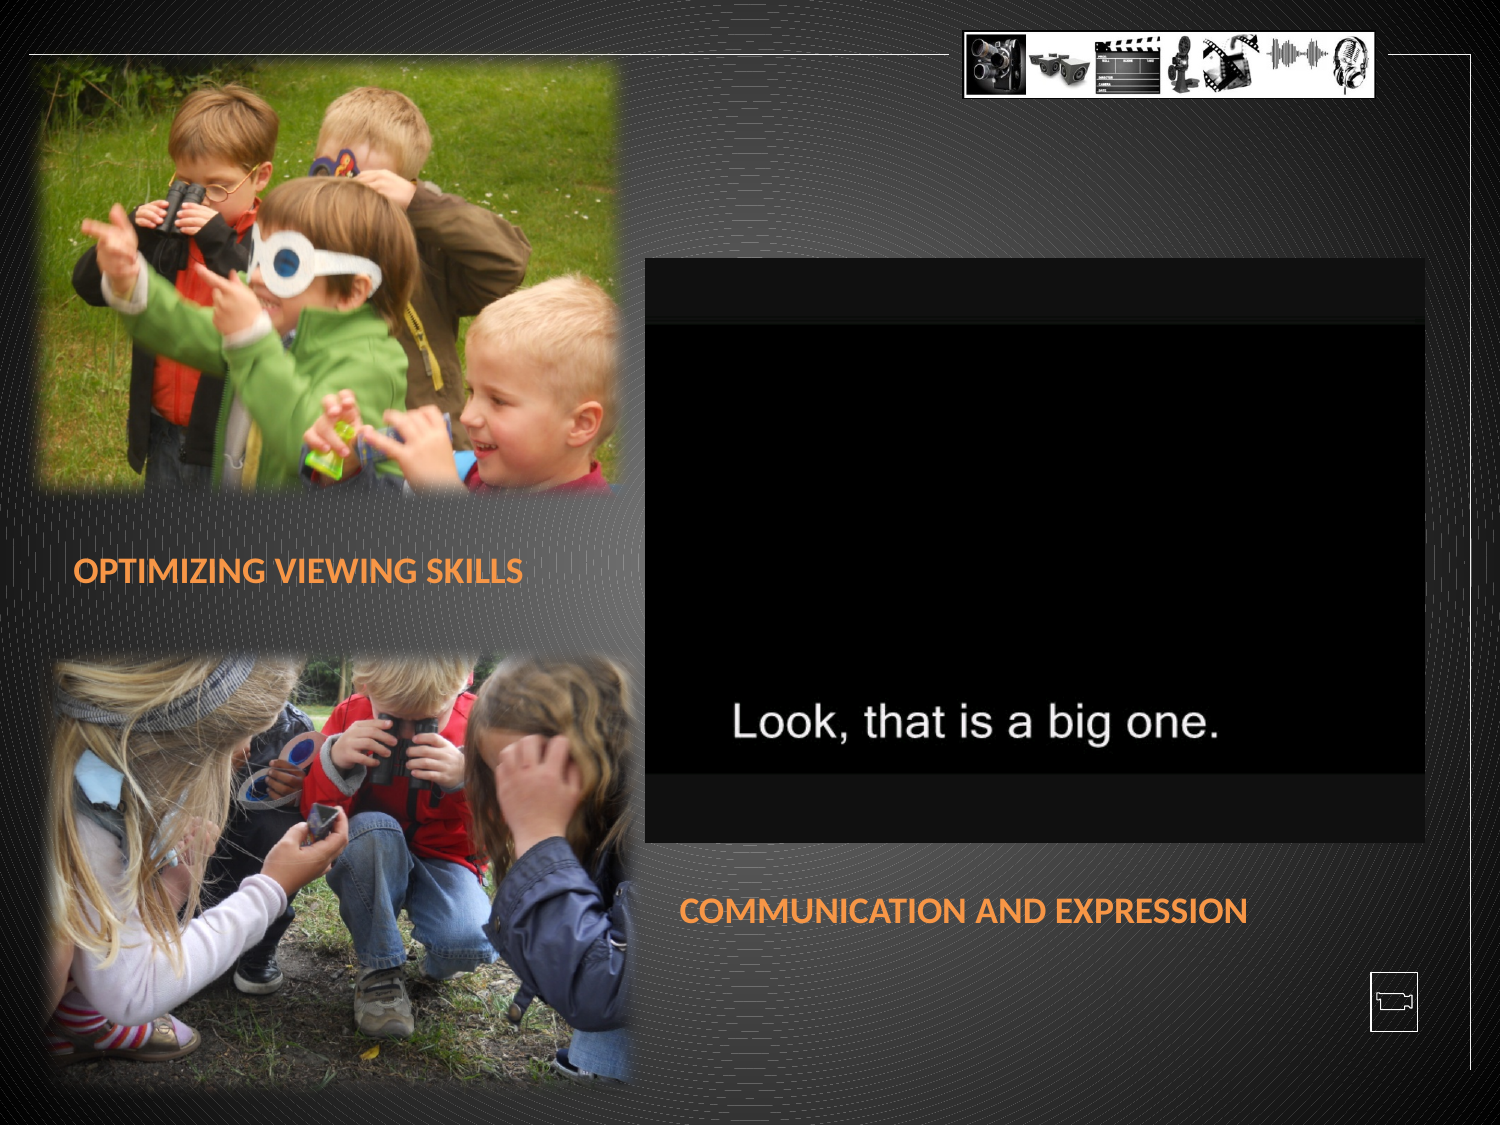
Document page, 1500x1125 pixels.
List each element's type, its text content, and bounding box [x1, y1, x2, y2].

picture [23, 46, 634, 505]
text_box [644, 257, 1426, 844]
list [34, 644, 645, 1102]
text_box [1369, 970, 1420, 1033]
text_box COMMUNICATION AND EXPRESSION [656, 878, 1418, 939]
picture [962, 30, 1376, 99]
text_box OPTIMIZING VIEWING SKILLS [58, 538, 575, 599]
